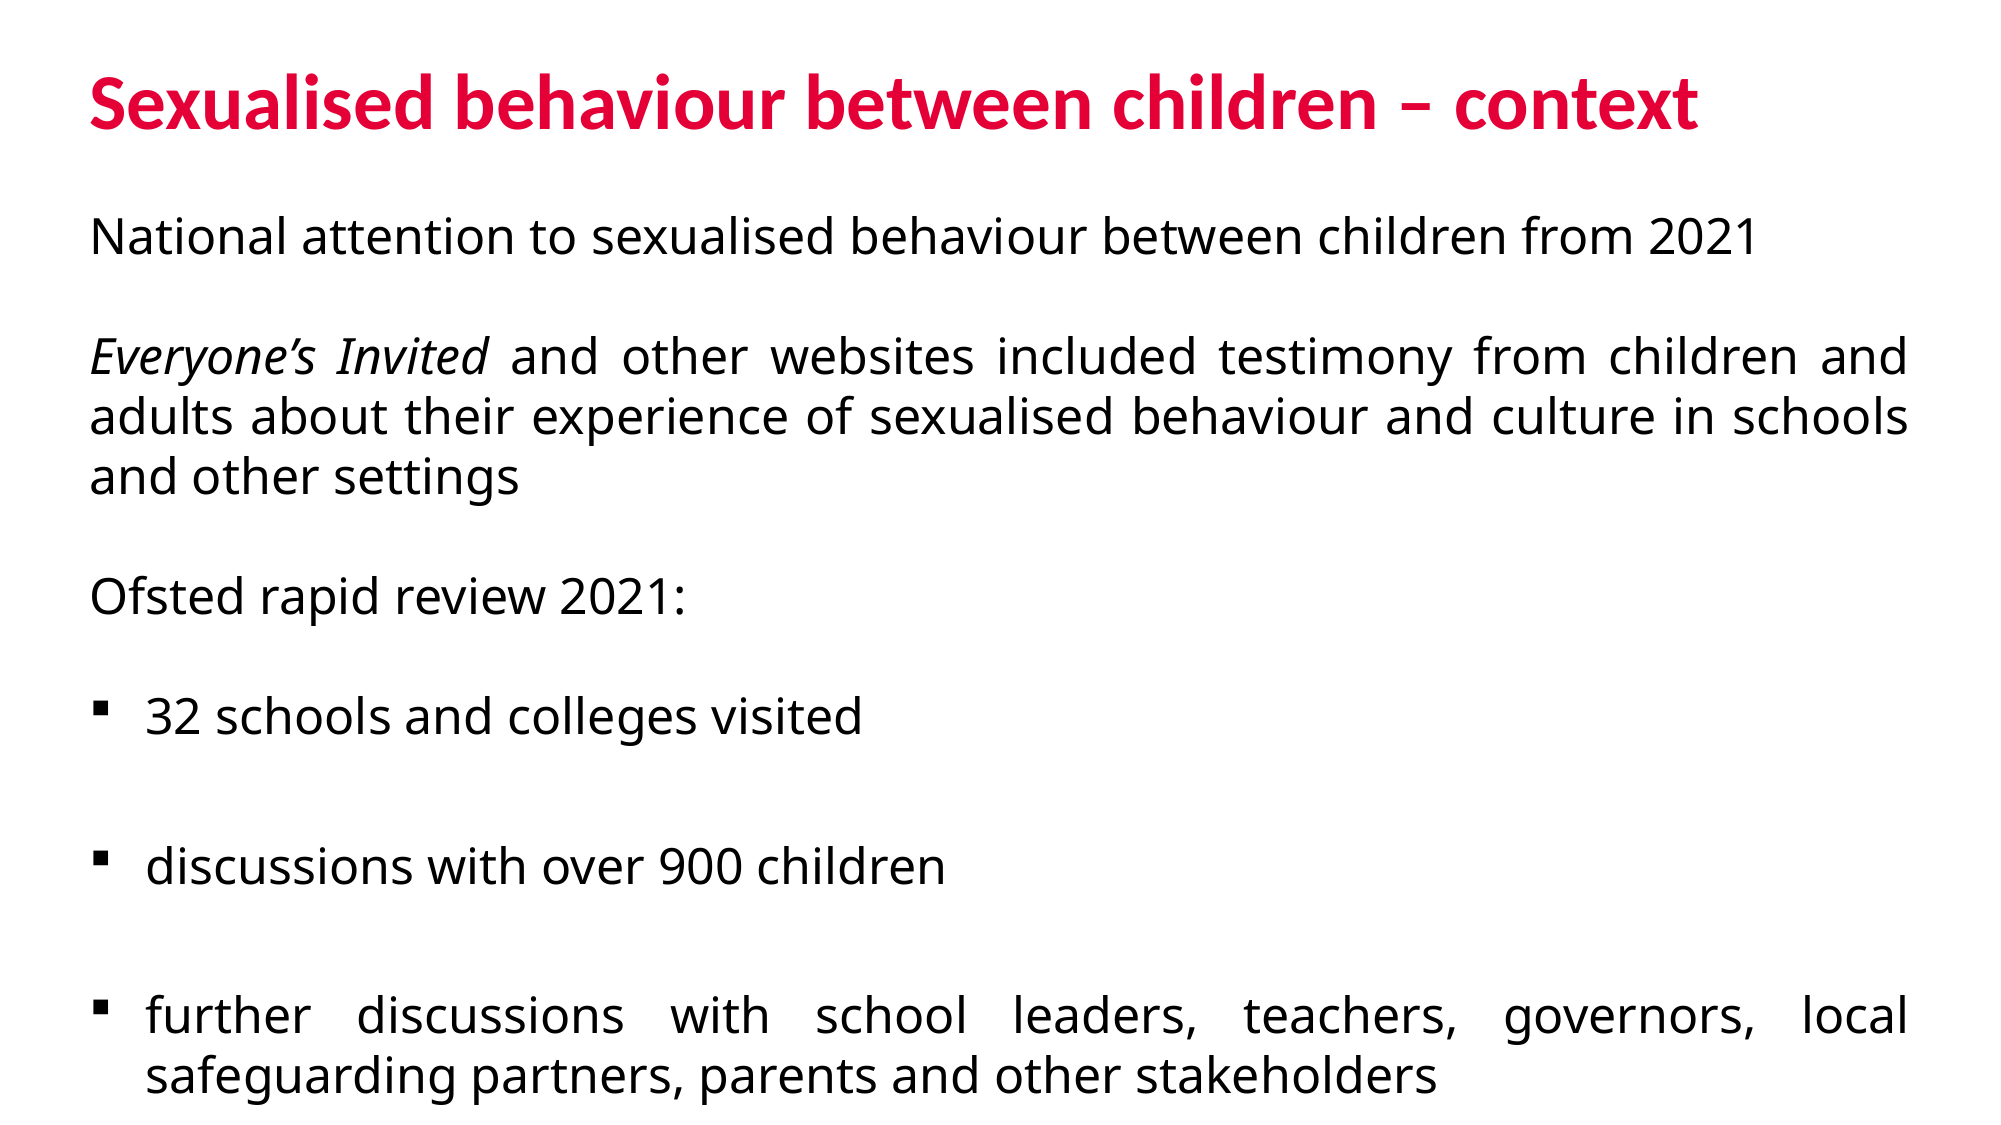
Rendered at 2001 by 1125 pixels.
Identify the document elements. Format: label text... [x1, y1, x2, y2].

title Sexualised behaviour between children – context [89, 50, 1911, 204]
list National attention to sexualised behaviour between children from 2021 Everyone’s Invited and other websites included testimony from children and adults about their experience of sexualised behaviour and culture in schools and other settings Ofsted rapid review 2021: 32 schools and colleges visited discussions with over 900 children further discussions with school leaders, teachers, governors, local safeguarding partners, parents and other stakeholders [89, 204, 1911, 965]
